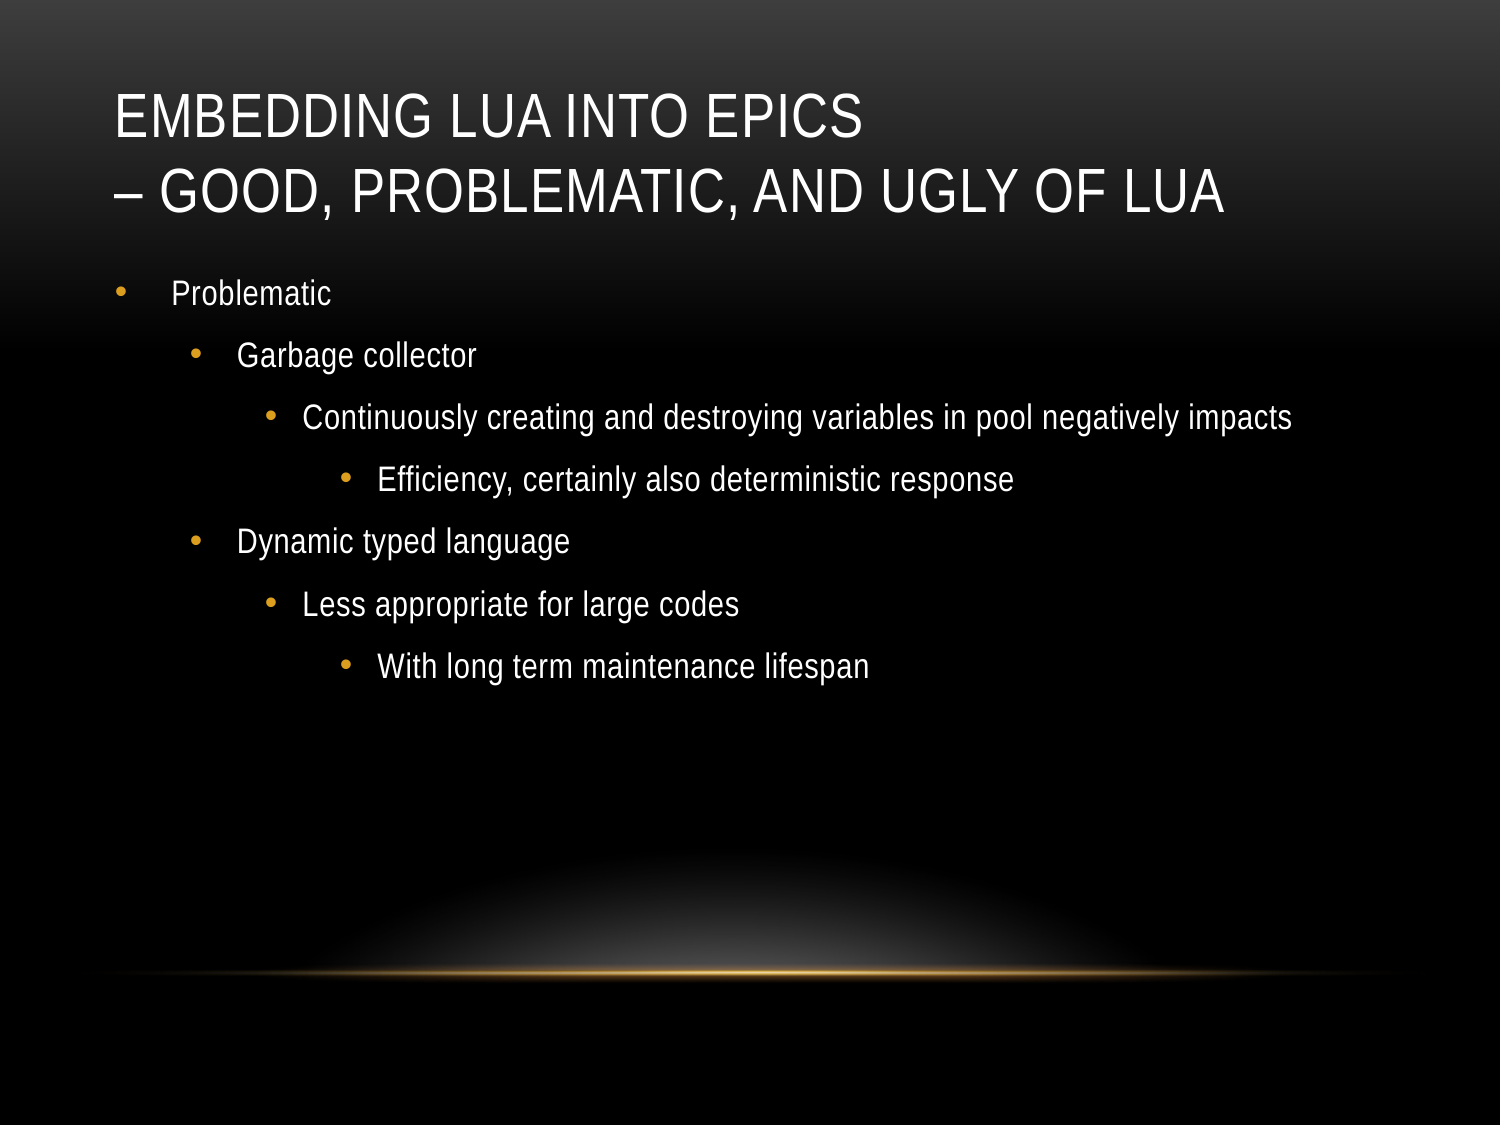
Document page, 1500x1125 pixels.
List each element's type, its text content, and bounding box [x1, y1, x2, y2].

list Problematic Garbage collector Continuously creating and destroying variables in pool negatively impacts Efficiency, certainly also deterministic response Dynamic typed language Less appropriate for large codes With long term maintenance lifespan [99, 262, 1400, 938]
title Embedding Lua into EPICS – Good, problematic, and ugly of Lua [99, 45, 1400, 233]
picture [0, 0, 1500, 1125]
